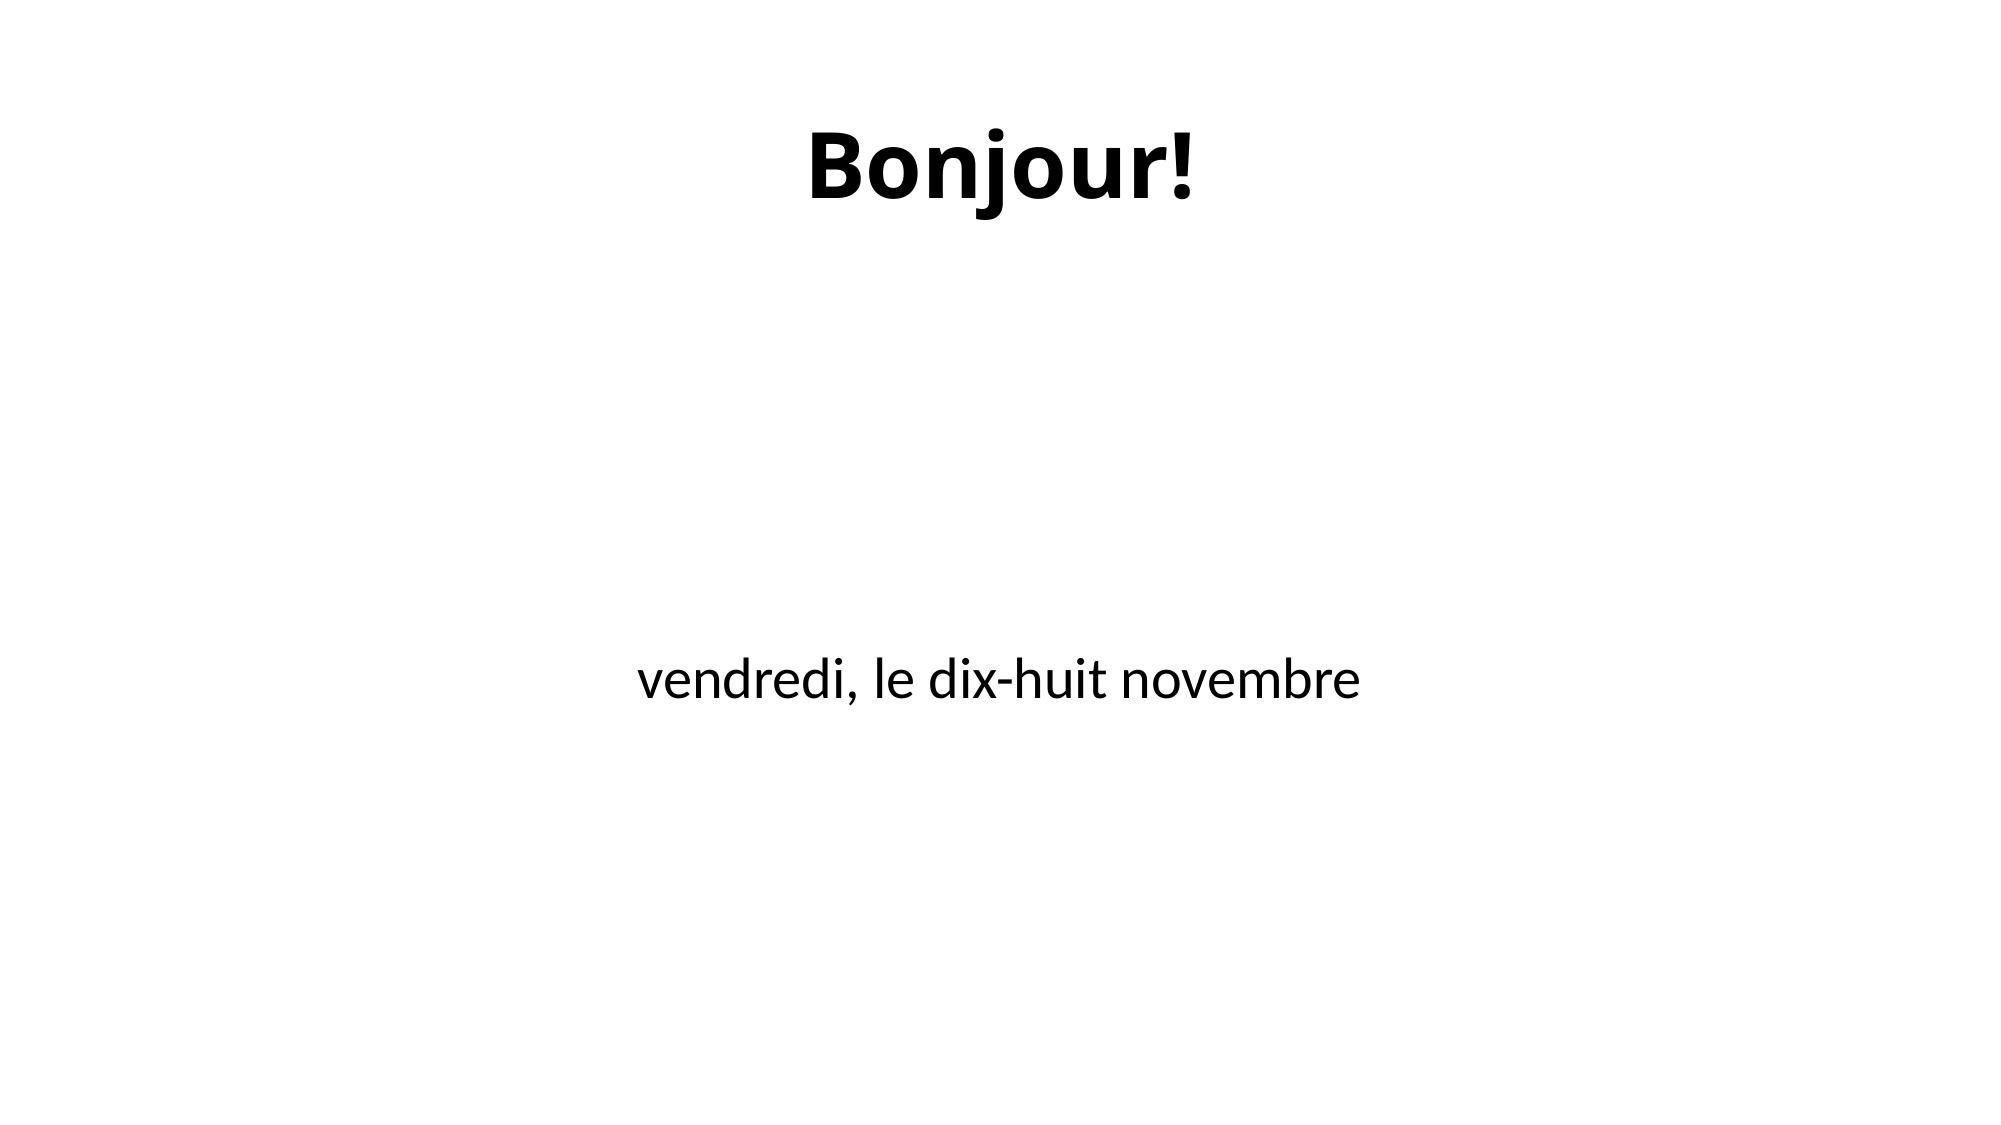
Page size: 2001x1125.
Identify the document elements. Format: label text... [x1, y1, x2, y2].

list vendredi, le dix-huit novembre [137, 299, 1863, 1014]
title Bonjour! [137, 59, 1863, 278]
